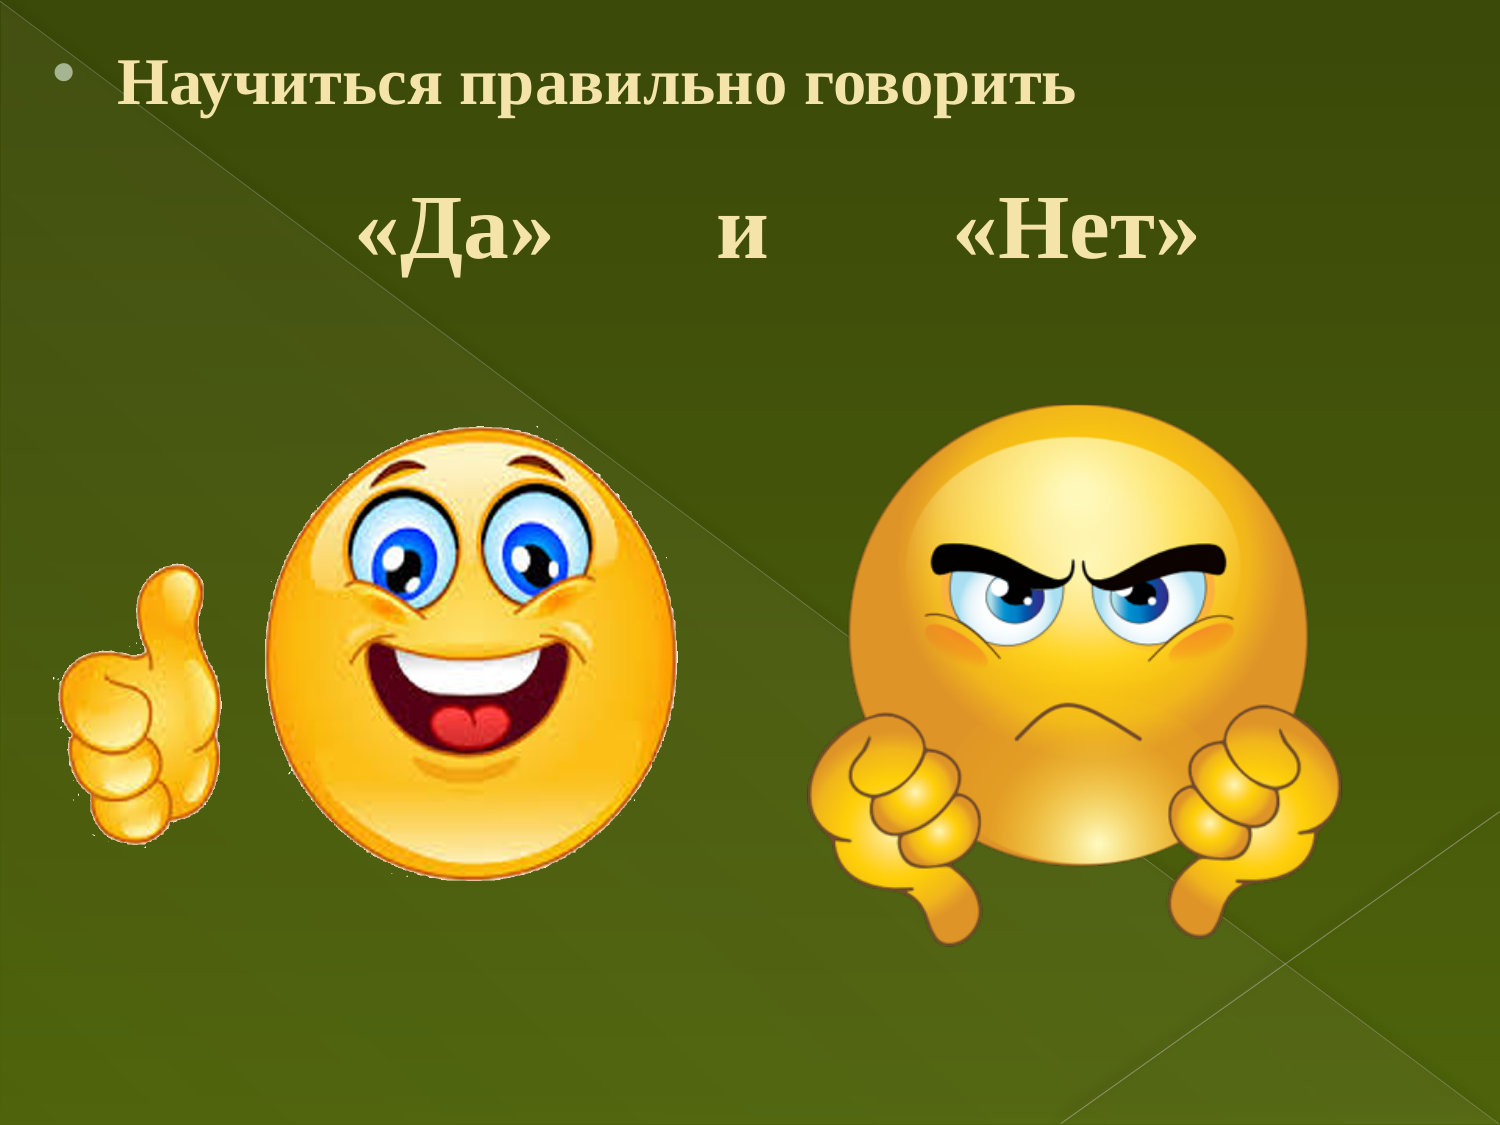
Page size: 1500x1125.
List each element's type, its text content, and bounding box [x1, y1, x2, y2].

picture [52, 266, 1500, 1125]
text_box Научиться правильно говорить «Да» и «Нет» [29, 30, 1436, 285]
